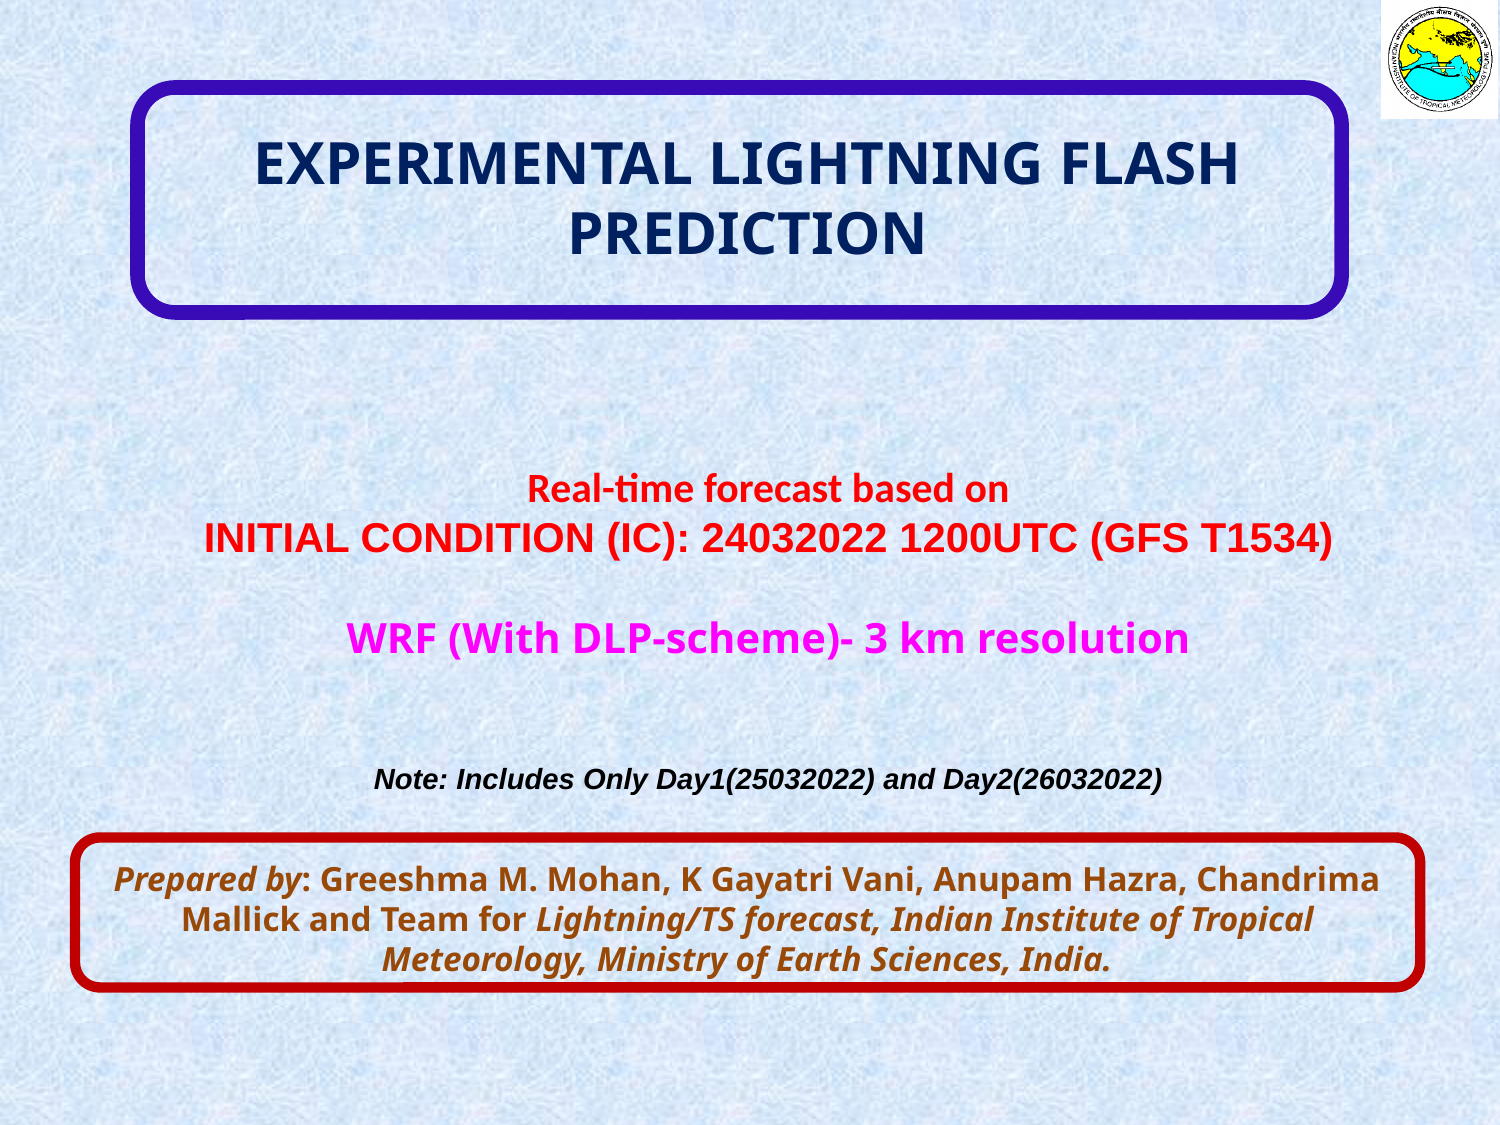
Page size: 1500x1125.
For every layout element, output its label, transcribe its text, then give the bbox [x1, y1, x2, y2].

picture [0, 0, 1500, 1125]
text_box Note: Includes Only Day1(25032022) and Day2(26032022) [87, 752, 1458, 803]
text_box Real-time forecast based on INITIAL CONDITION (IC): 24032022 1200UTC (GFS T1534) WRF (With DLP-scheme)- 3 km resolution [87, 453, 1450, 669]
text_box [62, 837, 1433, 988]
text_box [137, 87, 1357, 313]
